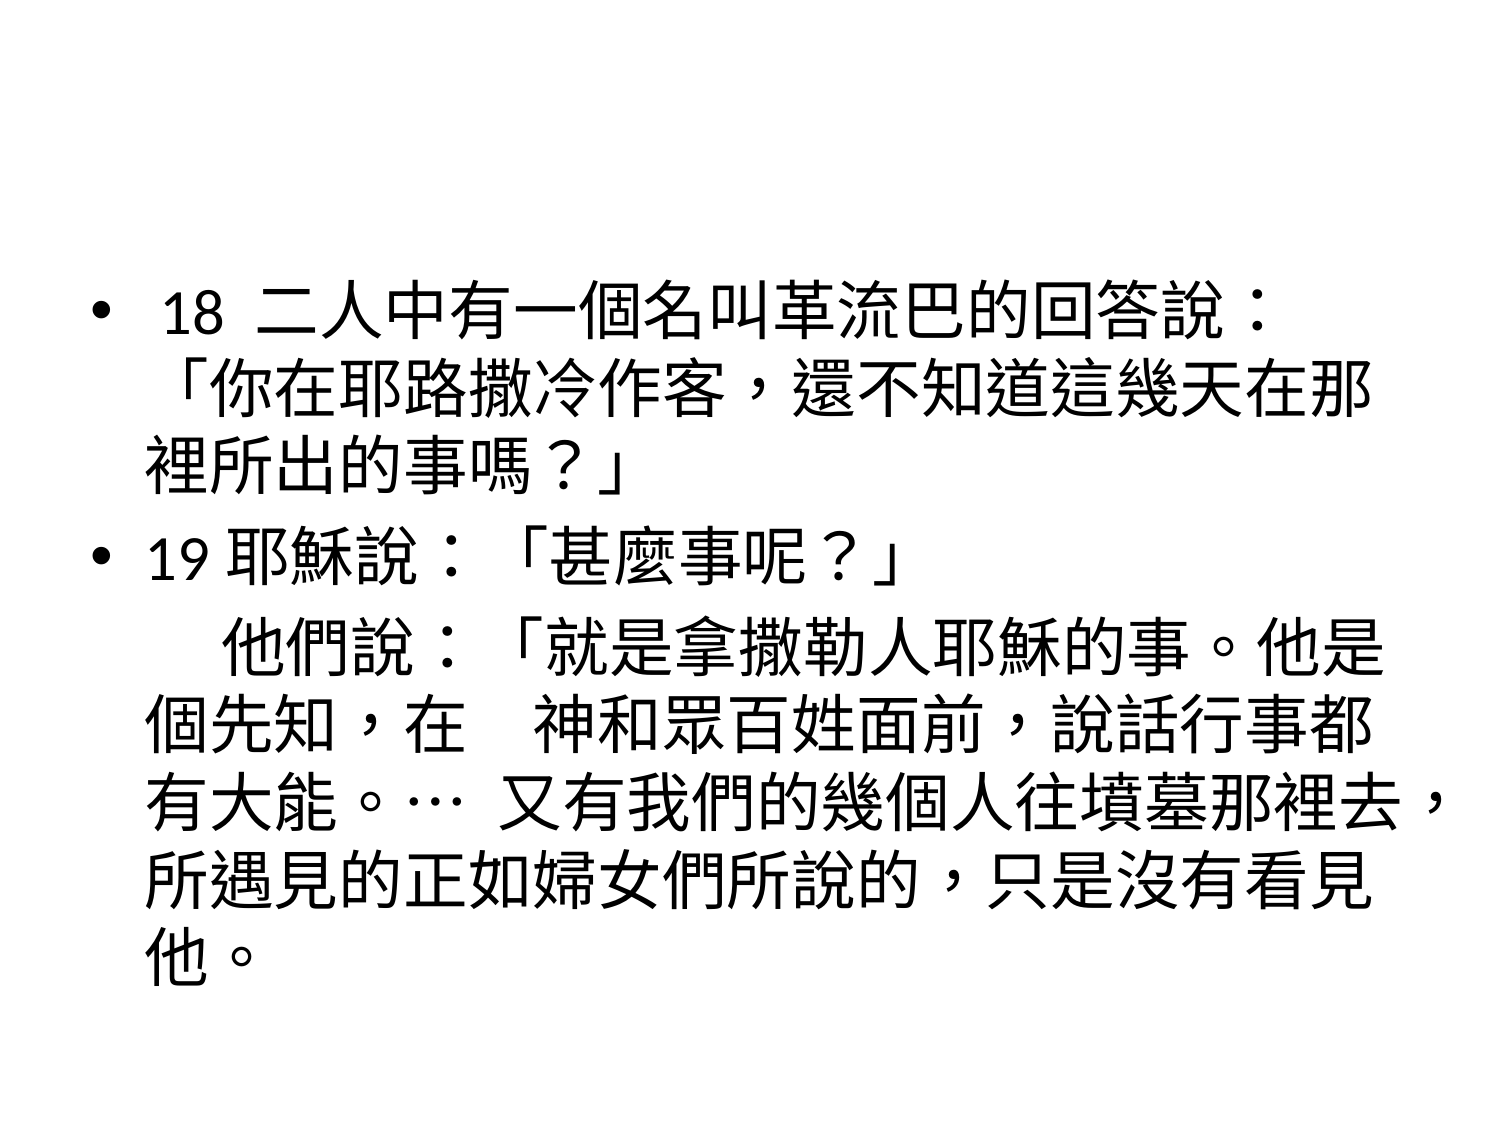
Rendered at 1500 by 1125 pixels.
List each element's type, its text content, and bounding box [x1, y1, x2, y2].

list 18 二人中有一個名叫革流巴的回答說：「你在耶路撒冷作客，還不知道這幾天在那裡所出的事嗎？」 19耶穌說：「甚麼事呢？」 他們說：「就是拿撒勒人耶穌的事。他是個先知，在 神和眾百姓面前，說話行事都有大能。… 又有我們的幾個人往墳墓那裡去，所遇見的正如婦女們所說的，只是沒有看見他。 [75, 262, 1425, 1005]
